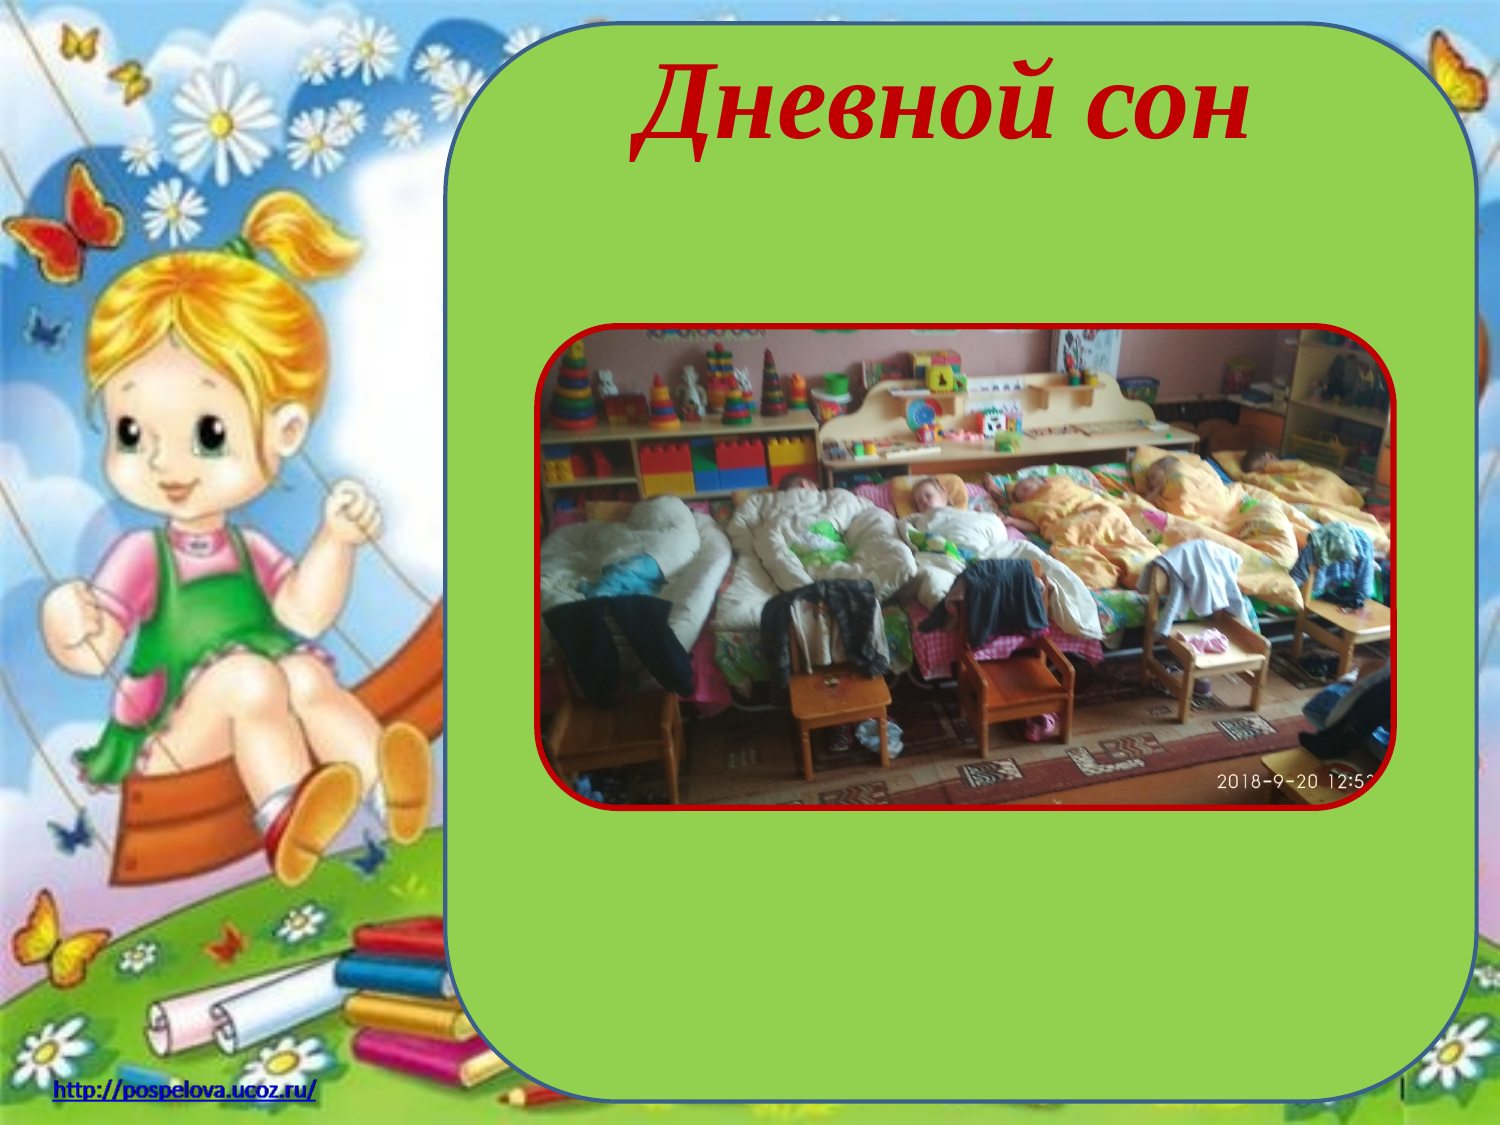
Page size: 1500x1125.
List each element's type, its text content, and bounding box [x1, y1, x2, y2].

picture [0, 0, 1500, 1125]
text_box Дневной сон [623, 19, 1268, 319]
